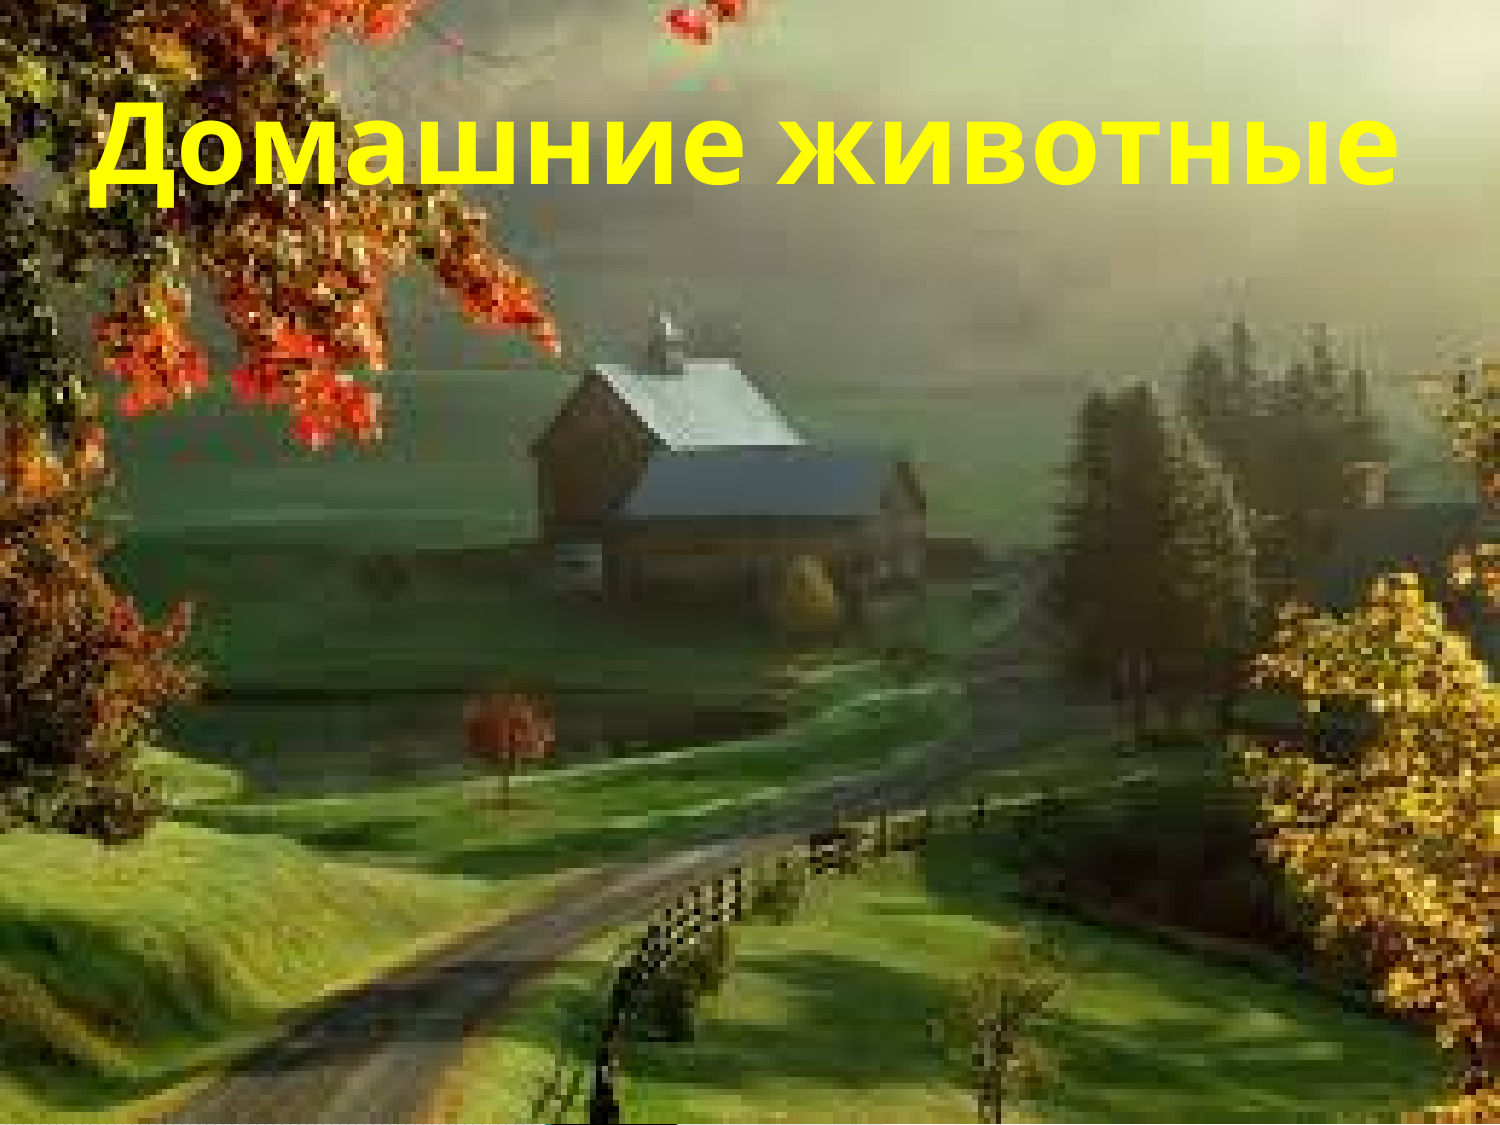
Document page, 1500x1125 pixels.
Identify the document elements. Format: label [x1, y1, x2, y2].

list [0, 0, 1500, 1124]
